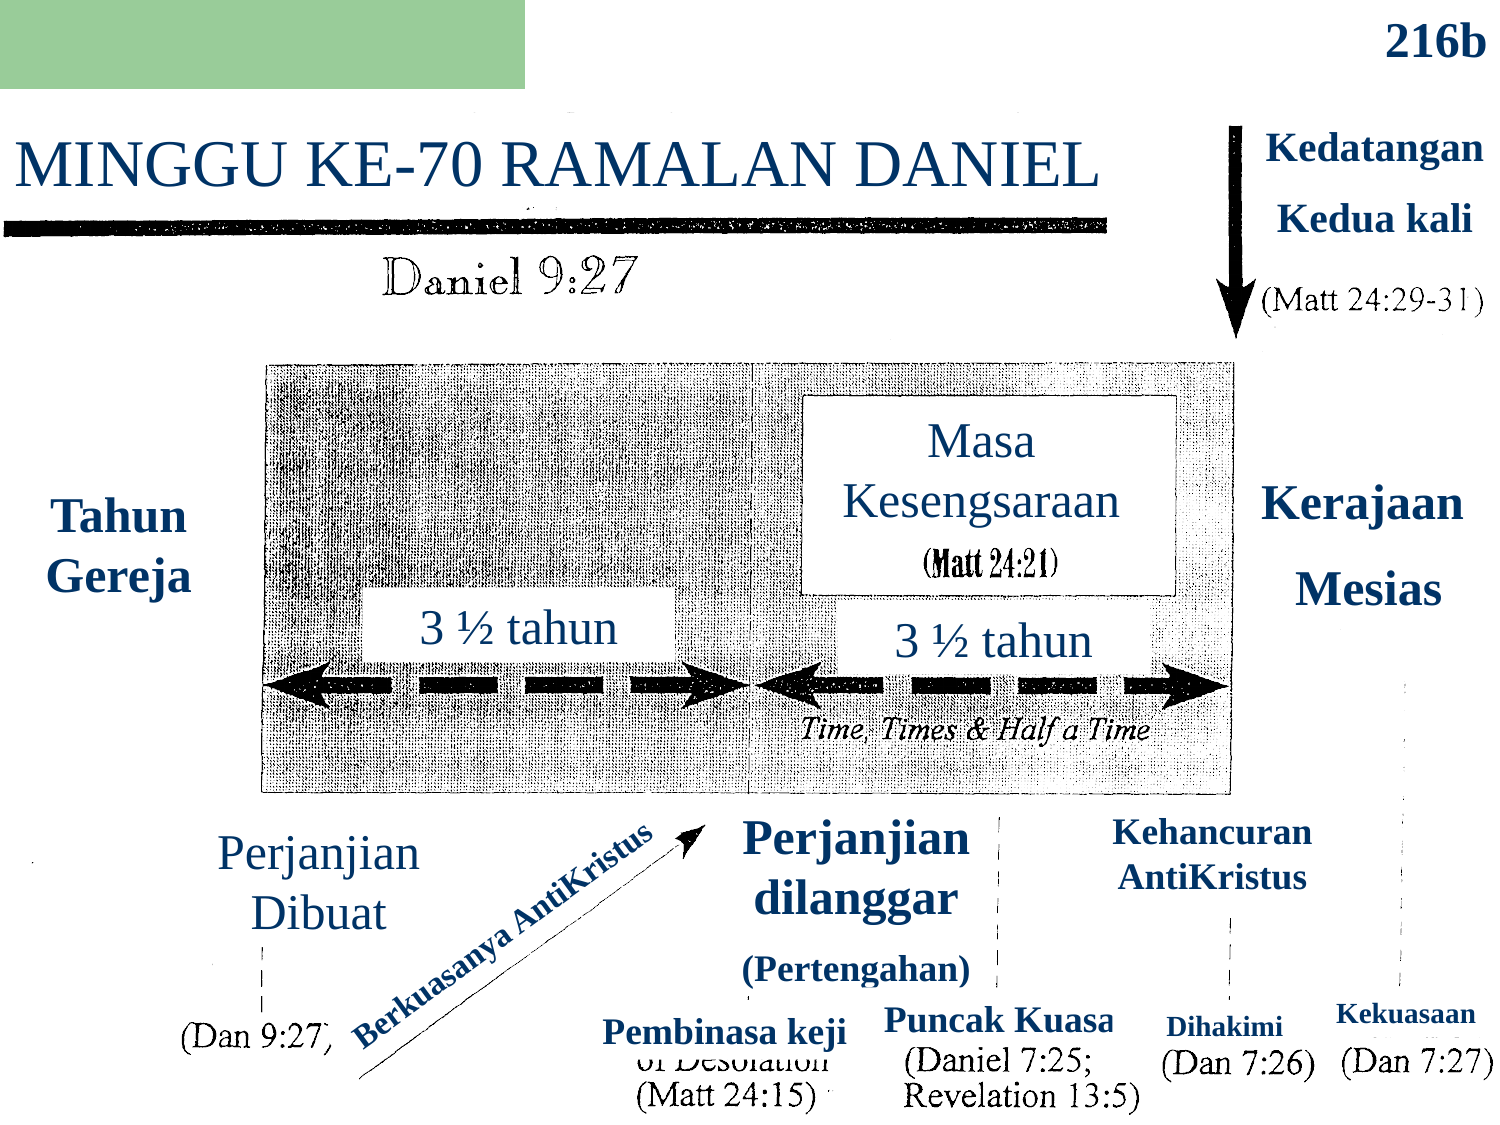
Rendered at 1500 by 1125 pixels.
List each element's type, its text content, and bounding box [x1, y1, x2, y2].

picture [0, 88, 1500, 1125]
text_box 216b [1369, 0, 1500, 75]
